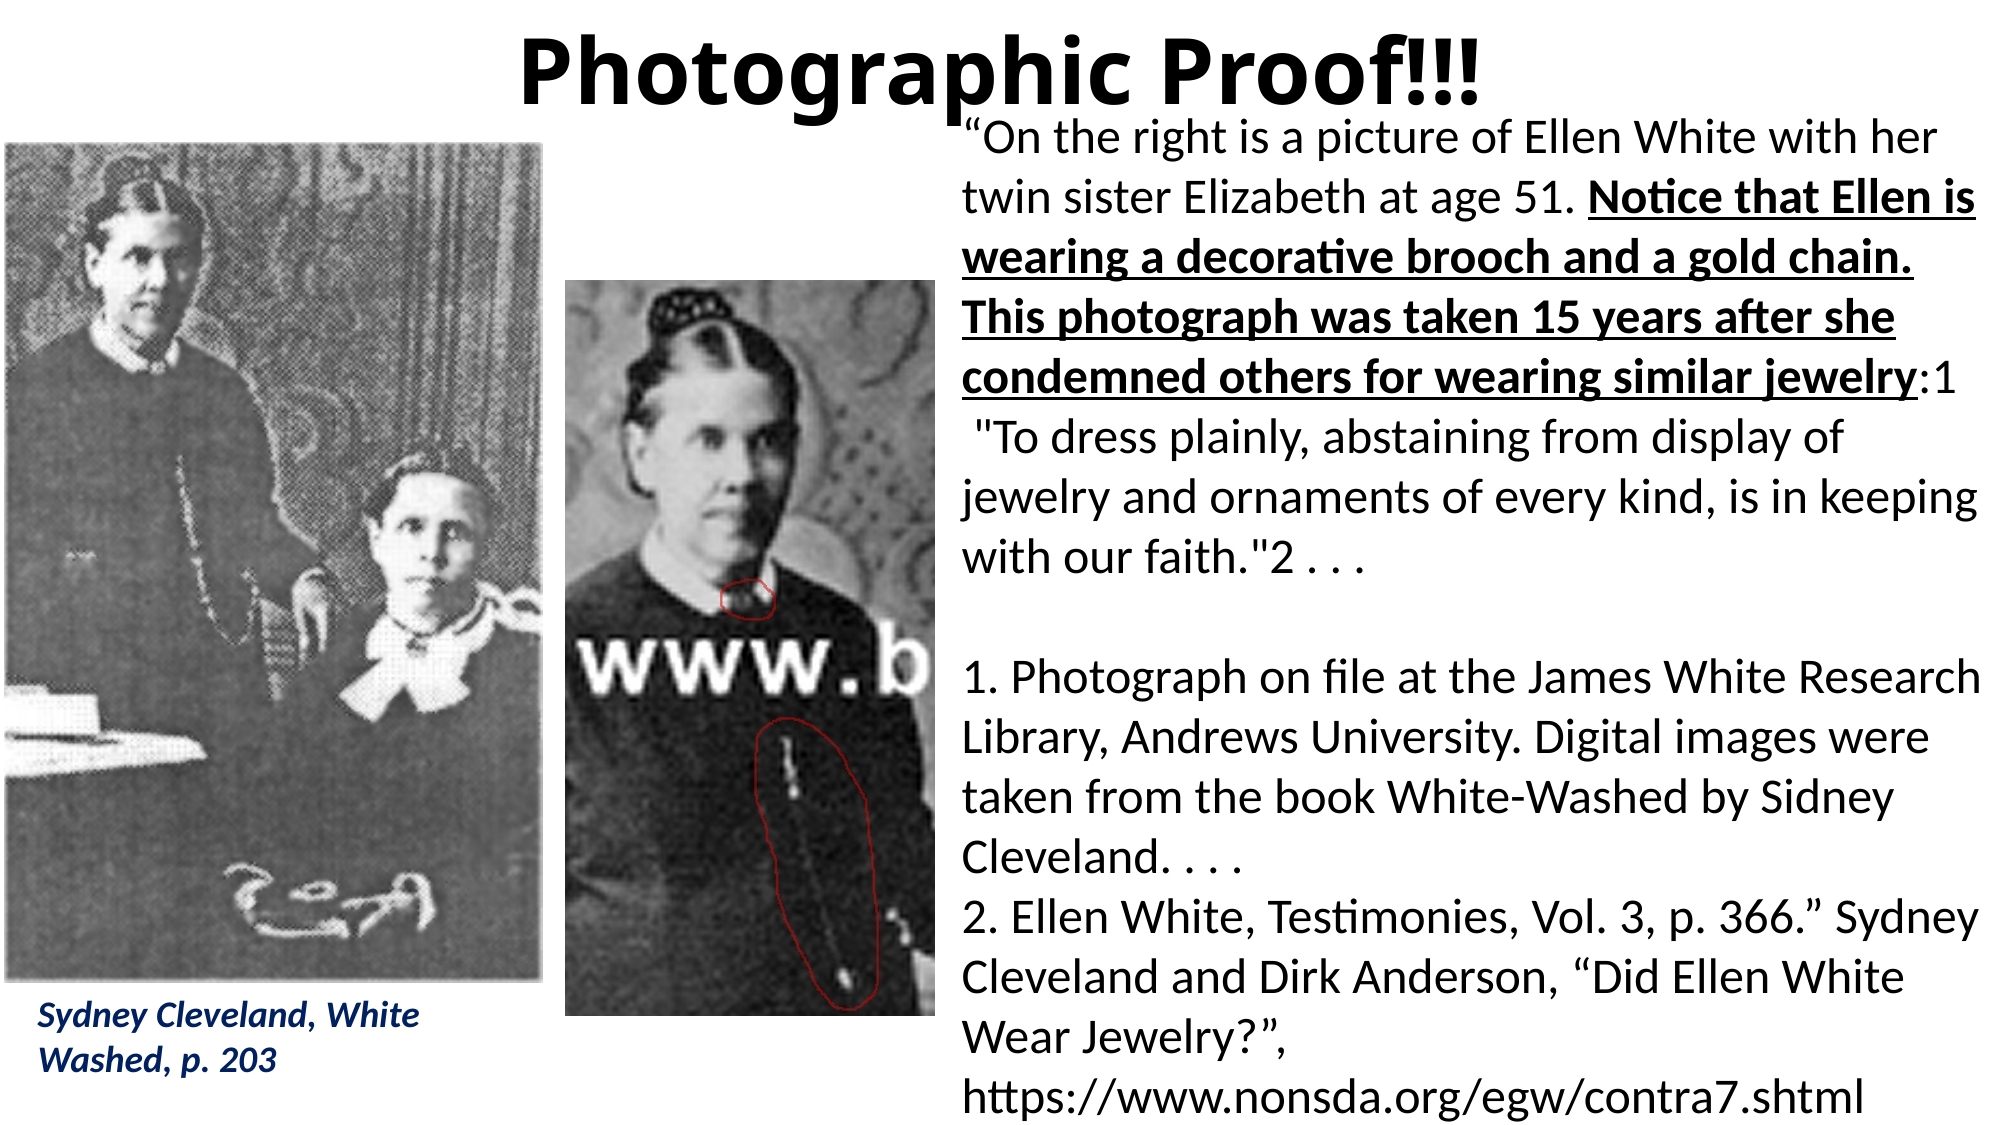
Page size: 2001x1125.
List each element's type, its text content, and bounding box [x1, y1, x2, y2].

title Photographic Proof!!! [137, 0, 1863, 184]
text_box “On the right is a picture of Ellen White with her twin sister Elizabeth at age 51. Notice that Ellen is wearing a decorative brooch and a gold chain. This photograph was taken 15 years after she condemned others for wearing similar jewelry:1 "To dress plainly, abstaining from display of jewelry and ornaments of every kind, is in keeping with our faith."2 . . . 1. Photograph on file at the James White Research Library, Andrews University. Digital images were taken from the book White-Washed by Sidney Cleveland. . . . 2. Ellen White, Testimonies, Vol. 3, p. 366.” Sydney Cleveland and Dirk Anderson, “Did Ellen White Wear Jewelry?”, https://www.nonsda.org/egw/contra7.shtml [946, 96, 2000, 1125]
picture [4, 142, 543, 983]
text_box Sydney Cleveland, White Washed, p. 203 [23, 983, 524, 1088]
picture [565, 280, 935, 1016]
